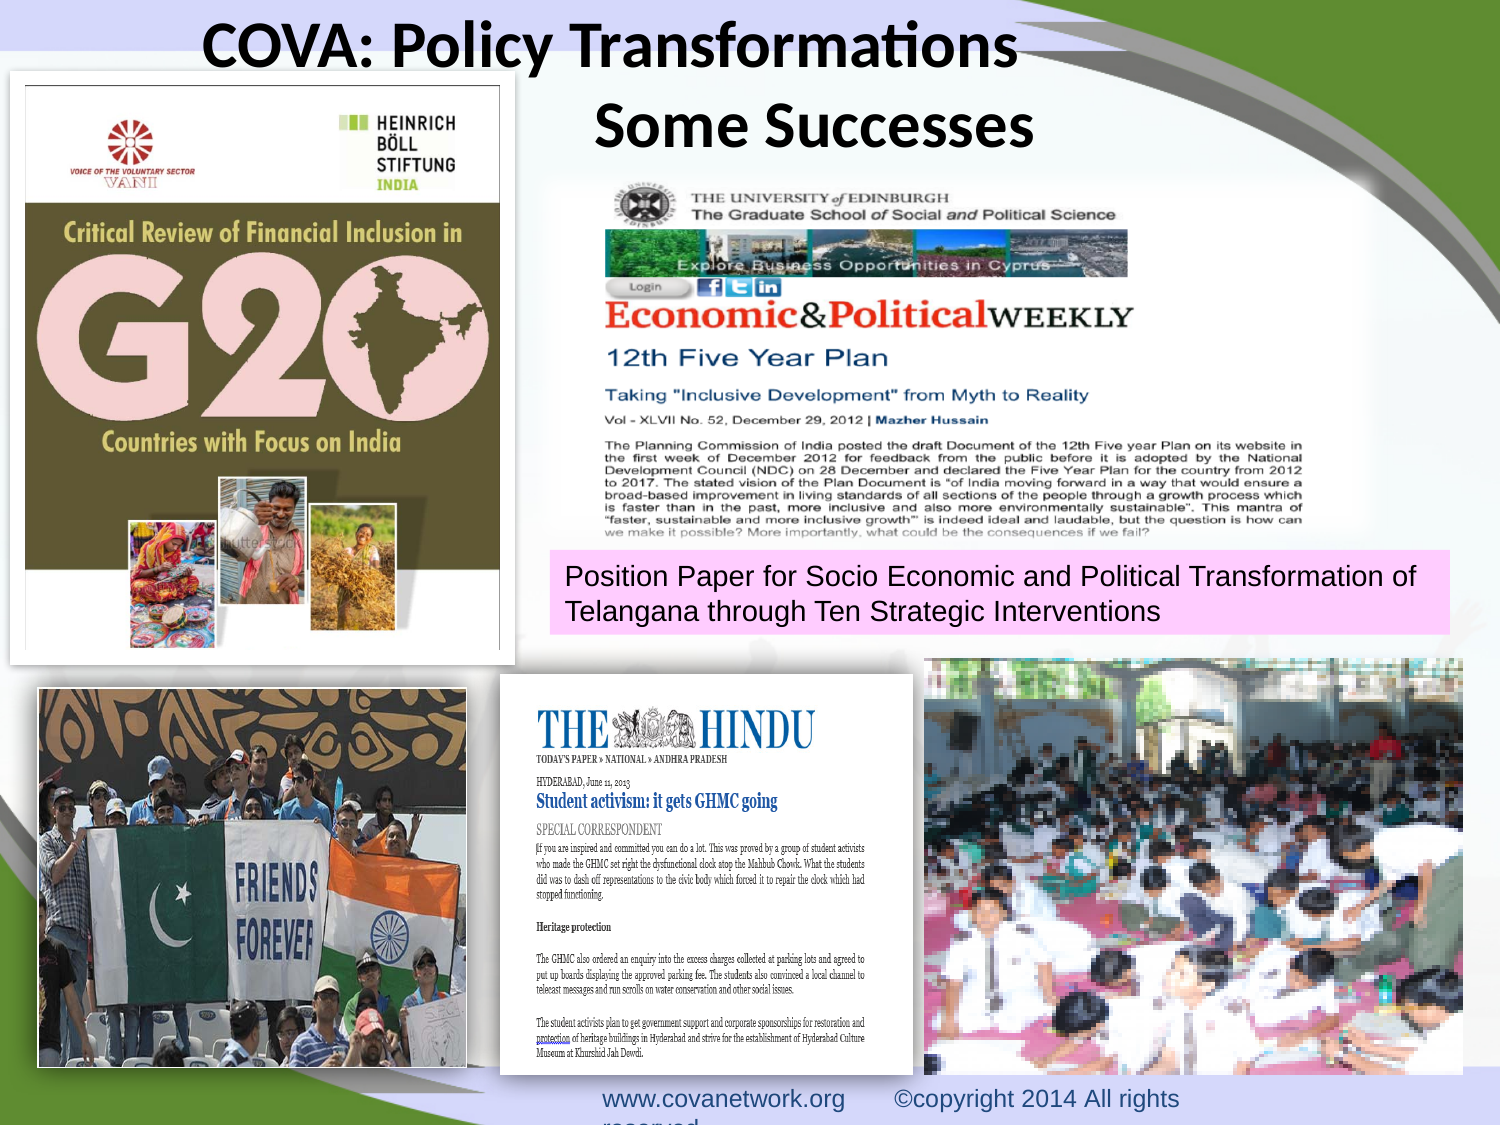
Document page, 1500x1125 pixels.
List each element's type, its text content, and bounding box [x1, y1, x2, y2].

picture [0, 0, 1500, 1125]
text_box Position Paper for Socio Economic and Political Transformation of Telangana through Ten Strategic Interventions [549, 549, 1450, 635]
title COVA: Policy Transformations Some Successes [24, 0, 1051, 163]
picture [24, 84, 501, 651]
